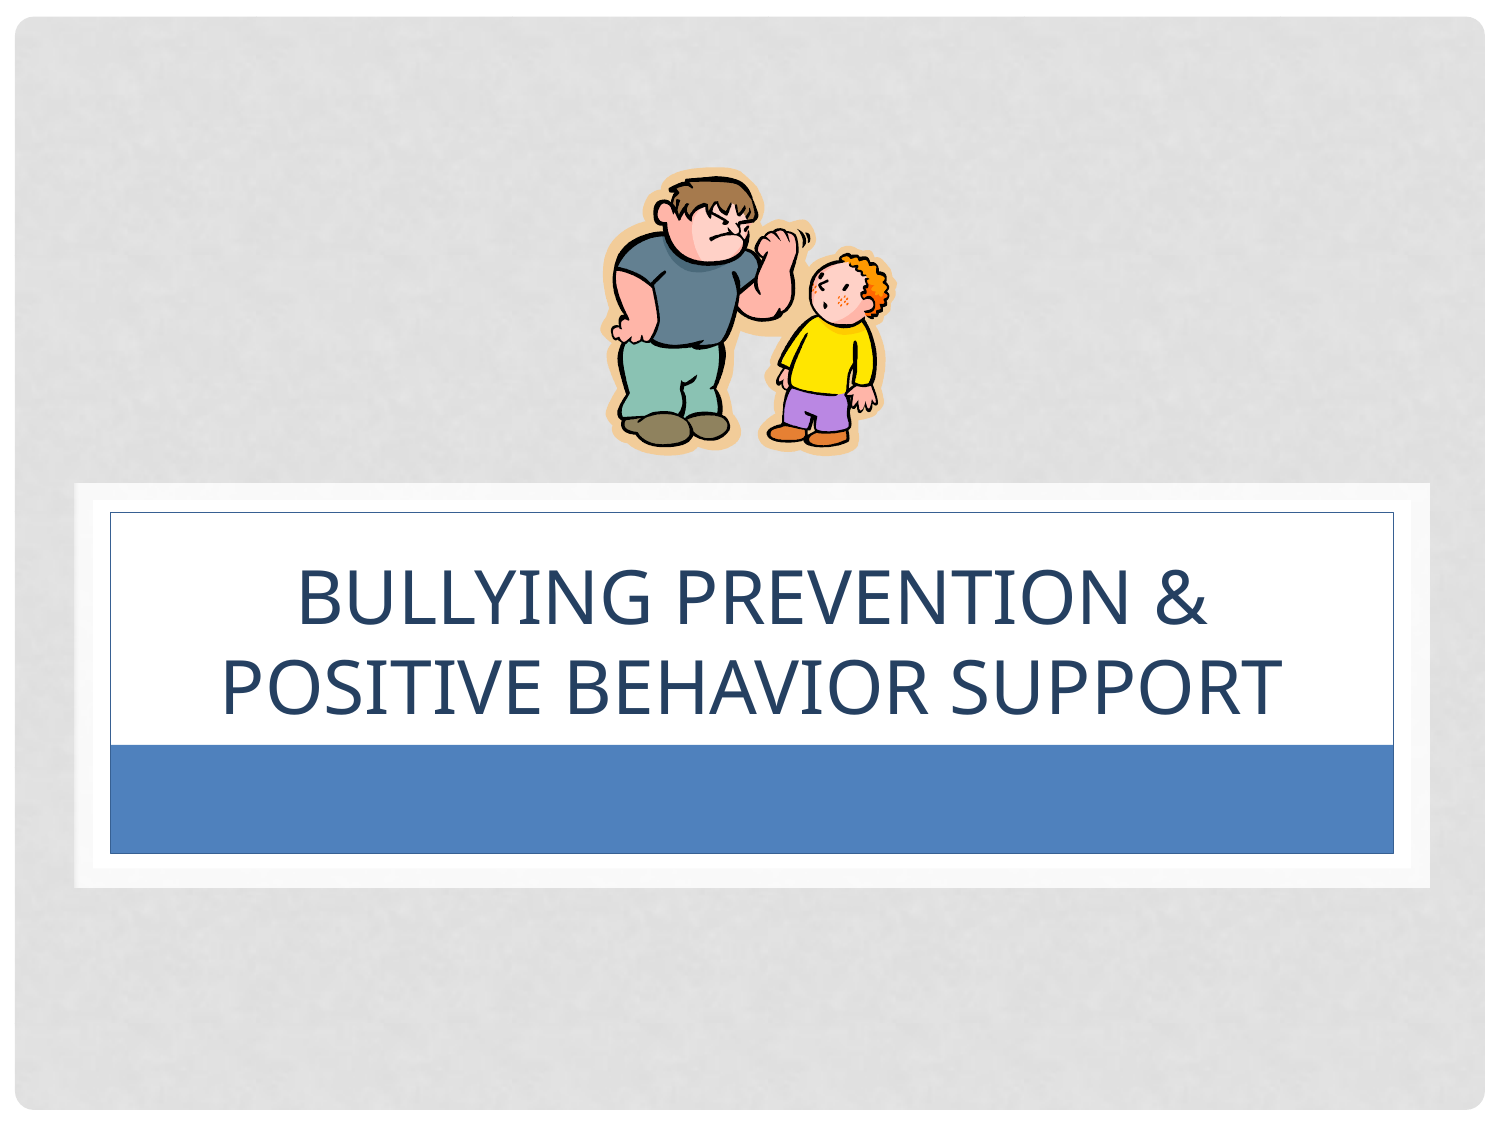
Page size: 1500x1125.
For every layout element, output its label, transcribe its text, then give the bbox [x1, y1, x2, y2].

picture [597, 162, 903, 462]
title Bullying Prevention & Positive Behavior Support [120, 525, 1384, 738]
